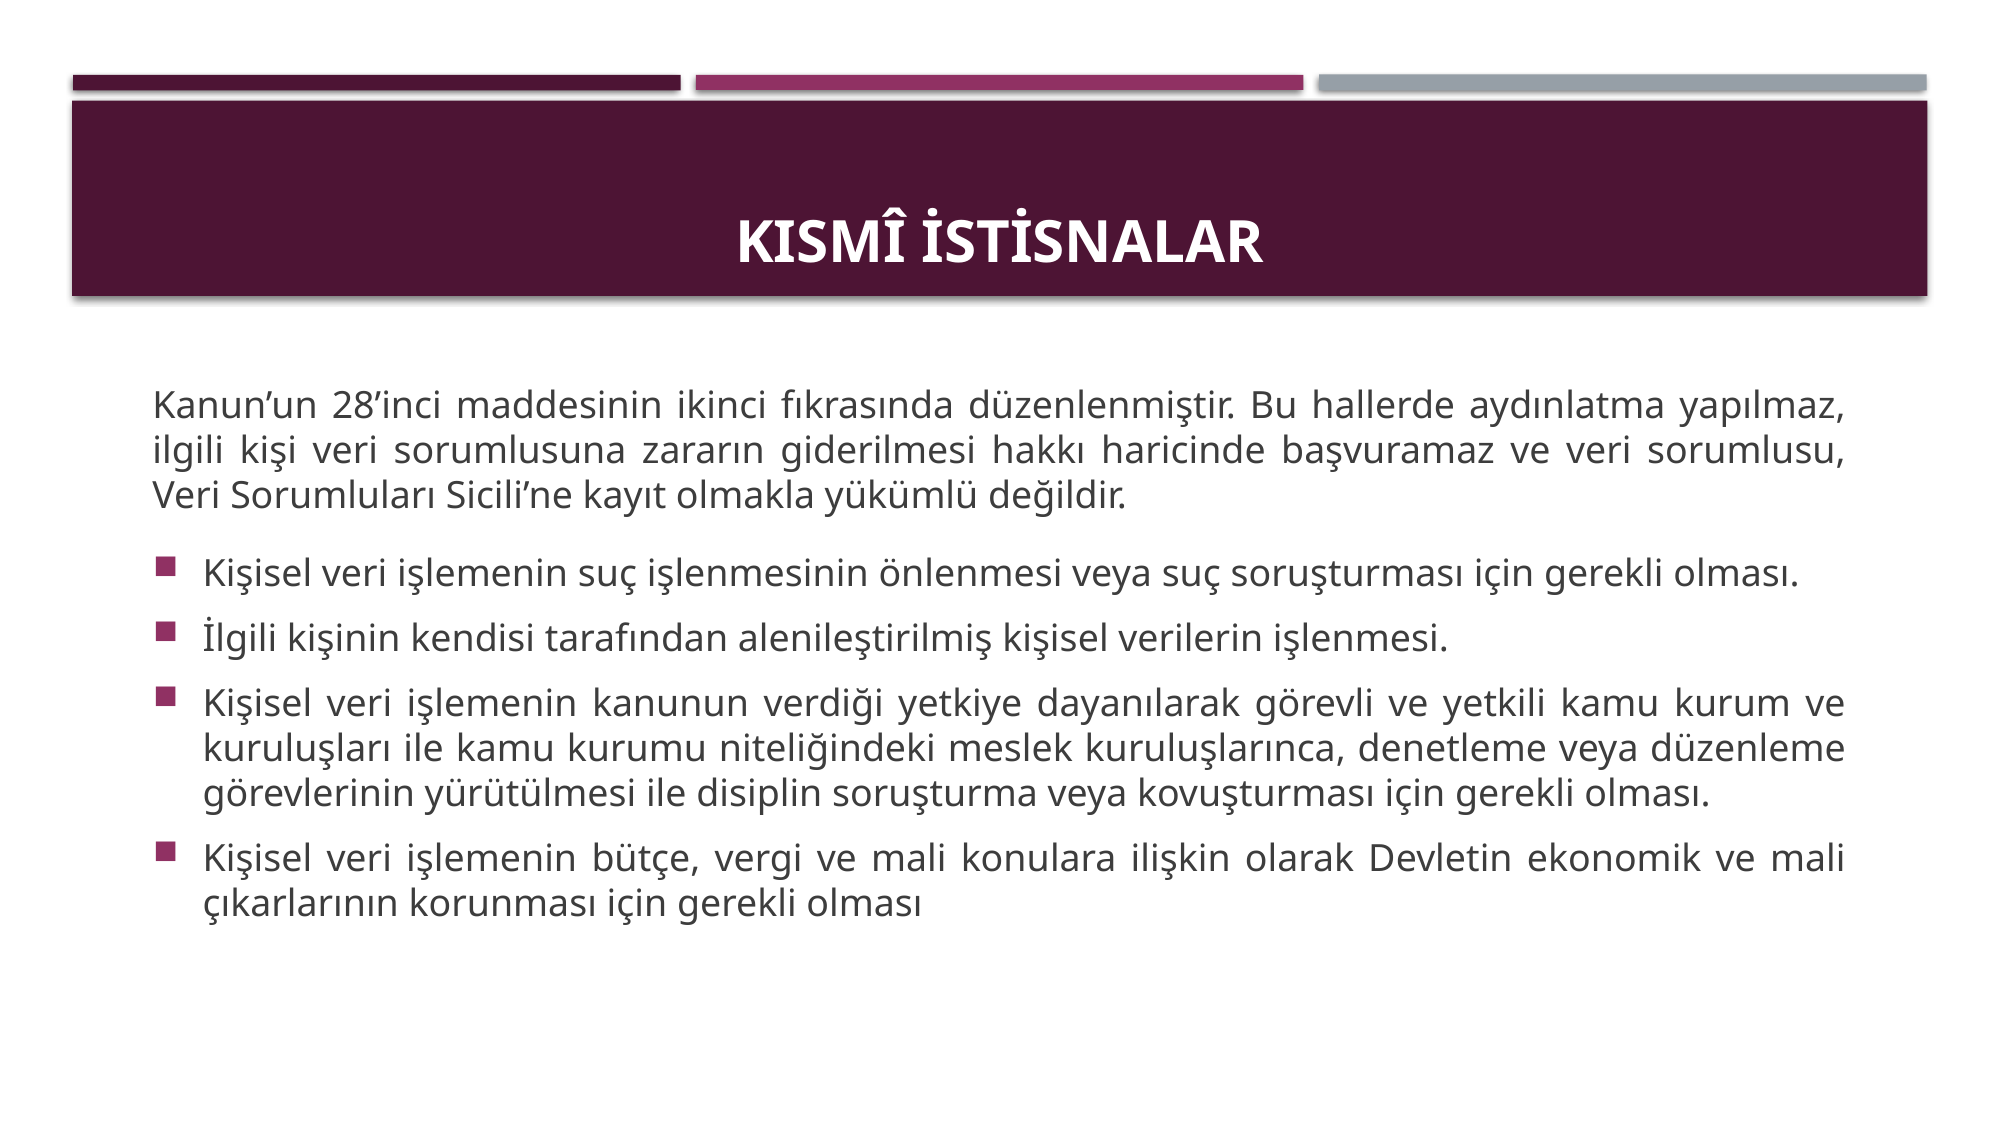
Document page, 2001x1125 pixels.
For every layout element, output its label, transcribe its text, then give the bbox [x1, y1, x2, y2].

list Kanun’un 28’inci maddesinin ikinci fıkrasında düzenlenmiştir. Bu hallerde aydınlatma yapılmaz, ilgili kişi veri sorumlusuna zararın giderilmesi hakkı haricinde başvuramaz ve veri sorumlusu, Veri Sorumluları Sicili’ne kayıt olmakla yükümlü değildir. Kişisel veri işlemenin suç işlenmesinin önlenmesi veya suç soruşturması için gerekli olması. İlgili kişinin kendisi tarafından alenileştirilmiş kişisel verilerin işlenmesi. Kişisel veri işlemenin kanunun verdiği yetkiye dayanılarak görevli ve yetkili kamu kurum ve kuruluşları ile kamu kurumu niteliğindeki meslek kuruluşlarınca, denetleme veya düzenleme görevlerinin yürütülmesi ile disiplin soruşturma veya kovuşturması için gerekli olması. Kişisel veri işlemenin bütçe, vergi ve mali konulara ilişkin olarak Devletin ekonomik ve mali çıkarlarının korunması için gerekli olması [137, 239, 1863, 1066]
title Kısmî İstisnalar [95, 115, 1905, 282]
